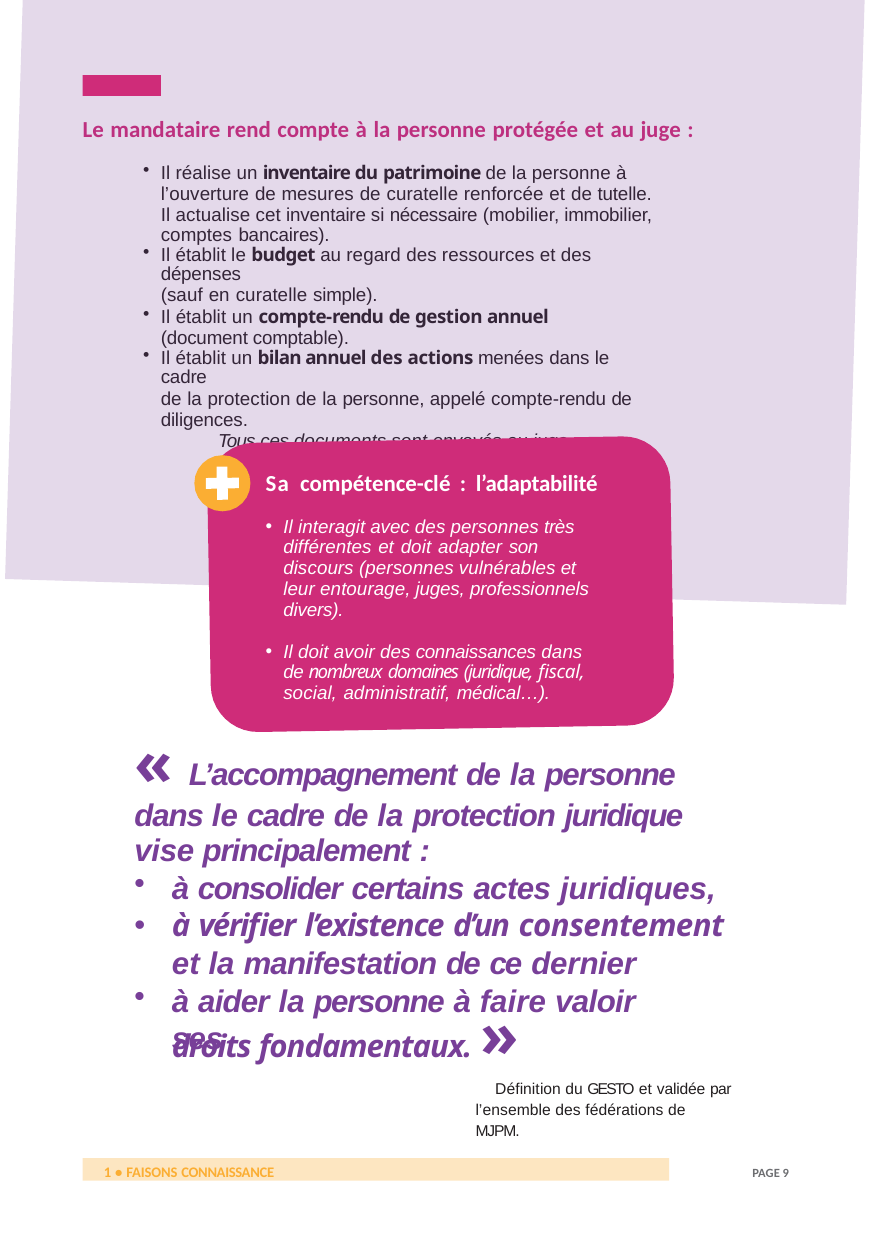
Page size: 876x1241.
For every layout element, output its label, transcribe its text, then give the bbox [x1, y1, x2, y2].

text_box 1 • FAISONS CONNAISSANCE [82, 1158, 670, 1181]
text_box PAGE 9 [750, 1163, 794, 1181]
text_box « L’accompagnement de la personne dans le cadre de la protection juridique vise principalement : à consolider certains actes juridiques, à vérifier l’existence d’un consentement et la manifestation de ce dernier [132, 741, 732, 978]
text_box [4, 0, 865, 733]
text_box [82, 74, 251, 512]
text_box droits fondamentaux. » Définition du GESTO et validée par l’ensemble des fédérations de MJPM. [169, 959, 733, 1140]
text_box à aider la personne à faire valoir ses [132, 978, 169, 1056]
